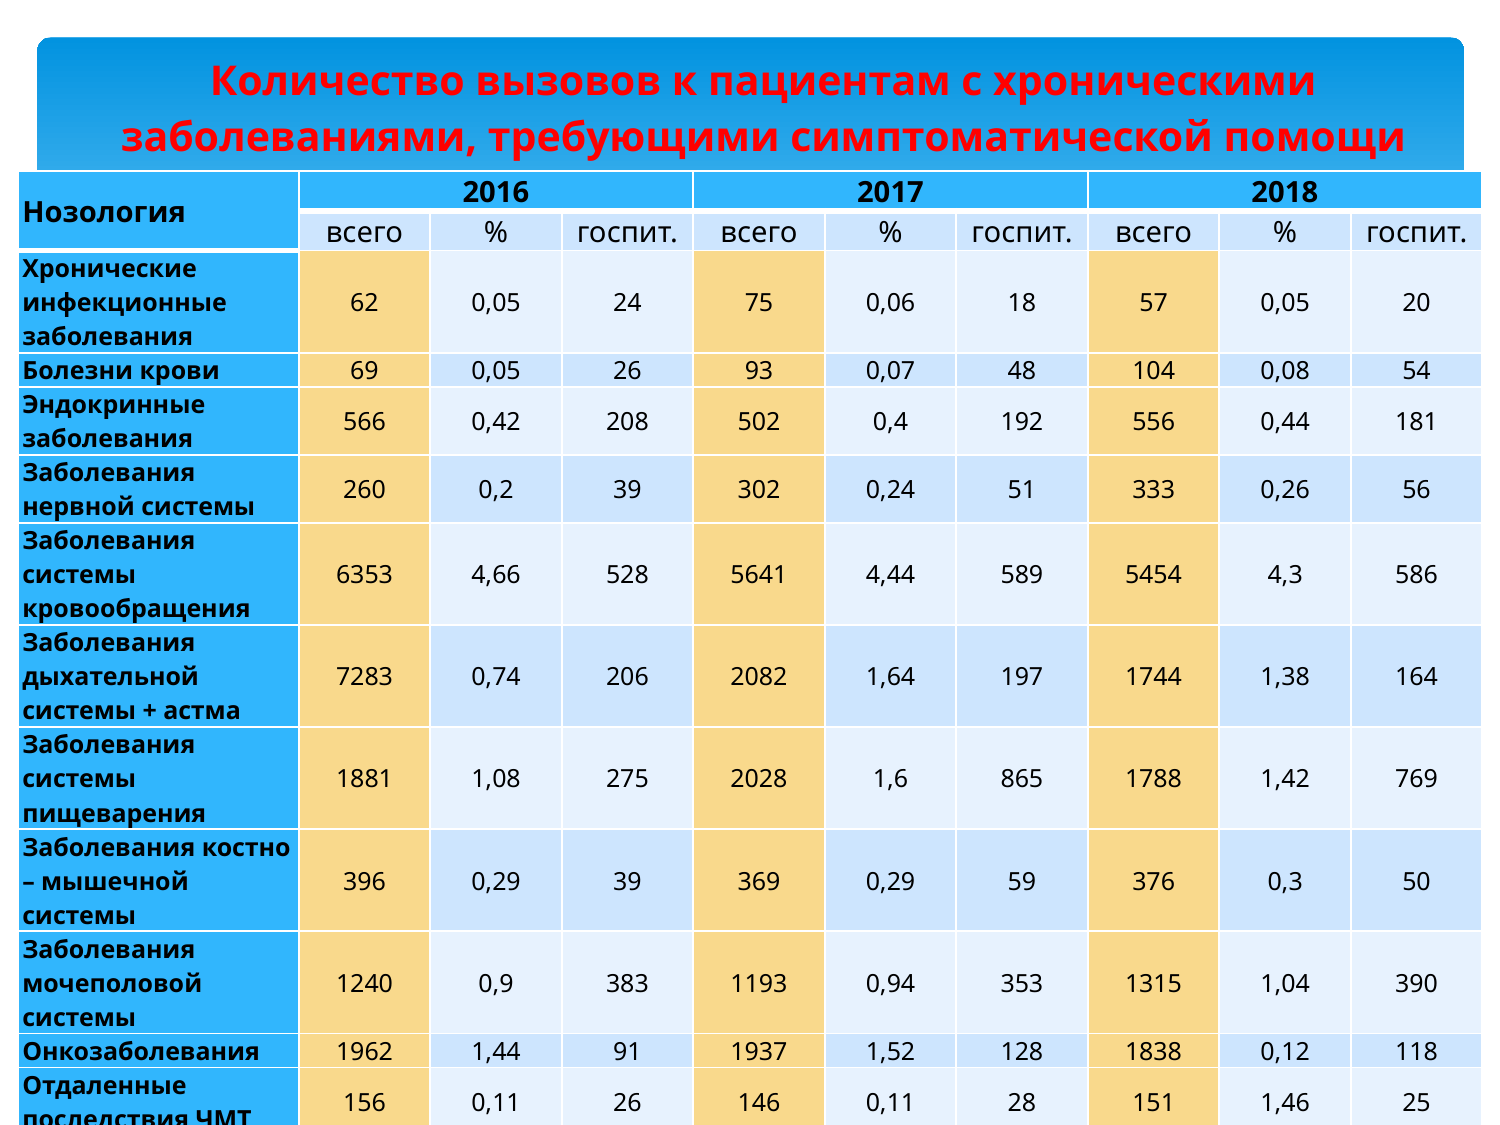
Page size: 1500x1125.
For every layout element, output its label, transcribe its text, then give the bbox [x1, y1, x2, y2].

table_cell 156 [300, 1068, 429, 1125]
table_cell Онкозаболевания [19, 1034, 298, 1067]
table_cell 376 [1089, 830, 1218, 930]
table_cell % [431, 214, 561, 250]
table_cell 206 [563, 626, 692, 726]
table_cell 24 [563, 251, 692, 352]
table_header 2018 [1089, 172, 1481, 208]
table_cell % [826, 214, 955, 250]
table_cell 1788 [1089, 728, 1218, 828]
table_cell 59 [957, 830, 1087, 930]
table_cell 1,6 [826, 728, 955, 828]
table_cell 302 [694, 456, 824, 522]
table_cell 0,29 [826, 830, 955, 930]
table_cell 26 [563, 1068, 692, 1125]
table_cell 865 [957, 728, 1087, 828]
table_cell 18 [957, 251, 1087, 352]
table_cell 0,74 [431, 626, 561, 726]
table_cell Заболевания дыхательной системы + астма [19, 626, 298, 726]
table_cell 128 [957, 1034, 1087, 1067]
table_cell 333 [1089, 456, 1218, 522]
table_header Нозология [19, 172, 298, 248]
table_cell Отдаленные последствия ЧМТ [19, 1068, 298, 1125]
table_header 2016 [300, 185, 692, 208]
table_cell 1962 [300, 1034, 429, 1067]
table_cell всего [694, 214, 824, 250]
table_cell 0,26 [1220, 456, 1350, 522]
table_cell Болезни крови [19, 354, 298, 386]
table_cell 4,44 [826, 524, 955, 624]
table_cell 7283 [300, 626, 429, 726]
table_cell 151 [1089, 1068, 1218, 1125]
table_cell 0,11 [826, 1068, 955, 1125]
table_cell 0,05 [431, 354, 561, 386]
table_cell 93 [694, 354, 824, 386]
table_cell 1,46 [1220, 1068, 1350, 1125]
table_cell % [1220, 214, 1350, 250]
table_cell 0,2 [431, 456, 561, 522]
table_cell 1,42 [1220, 728, 1350, 828]
table_cell 396 [300, 830, 429, 930]
table_cell 1240 [300, 932, 429, 1033]
table_cell 0,3 [1220, 830, 1350, 930]
table_cell 28 [957, 1068, 1087, 1125]
table_cell 0,24 [826, 456, 955, 522]
table_cell 181 [1352, 388, 1481, 454]
table_cell госпит. [1352, 214, 1481, 250]
table_cell 0,44 [1220, 388, 1350, 454]
table_cell 1193 [694, 932, 824, 1033]
table_cell 260 [300, 456, 429, 522]
table_cell 353 [957, 932, 1087, 1033]
table_cell 556 [1089, 388, 1218, 454]
table_cell 192 [957, 388, 1087, 454]
table_cell 769 [1352, 728, 1481, 828]
table_cell 528 [563, 524, 692, 624]
table_cell 208 [563, 388, 692, 454]
table_cell 4,66 [431, 524, 561, 624]
table_cell 1,44 [431, 1034, 561, 1067]
table_cell 69 [300, 354, 429, 386]
table_cell 1881 [300, 728, 429, 828]
table_cell Эндокринные заболевания [19, 388, 298, 454]
table_cell 1838 [1089, 1034, 1218, 1067]
table_cell 1,52 [826, 1034, 955, 1067]
table_cell 57 [1089, 251, 1218, 352]
table_cell 390 [1352, 932, 1481, 1033]
table_cell 1937 [694, 1034, 824, 1067]
table_cell 0,94 [826, 932, 955, 1033]
table_cell 2028 [694, 728, 824, 828]
table_cell 1,64 [826, 626, 955, 726]
table_cell 0,05 [431, 251, 561, 352]
table_cell 91 [563, 1034, 692, 1067]
table_cell 54 [1352, 354, 1481, 386]
table_cell 5641 [694, 524, 824, 624]
table_cell госпит. [957, 214, 1087, 250]
table_cell 104 [1089, 354, 1218, 386]
table_cell 26 [563, 354, 692, 386]
table_cell 0,05 [1220, 251, 1350, 352]
table_cell 586 [1352, 524, 1481, 624]
table_cell 39 [563, 830, 692, 930]
table_cell 197 [957, 626, 1087, 726]
table_cell Заболевания системы кровообращения [19, 524, 298, 624]
table_cell 50 [1352, 830, 1481, 930]
table_cell 146 [694, 1068, 824, 1125]
table_cell 383 [563, 932, 692, 1033]
table_cell 1315 [1089, 932, 1218, 1033]
table_cell 369 [694, 830, 824, 930]
table_cell 20 [1352, 251, 1481, 352]
table_cell 0,06 [826, 251, 955, 352]
table_cell всего [1089, 214, 1218, 250]
table_cell 5454 [1089, 524, 1218, 624]
table_cell 25 [1352, 1068, 1481, 1125]
table_cell госпит. [563, 214, 692, 250]
table_cell Заболевания системы пищеварения [19, 728, 298, 828]
table_cell 39 [563, 456, 692, 522]
table_cell Хронические инфекционные заболевания [19, 253, 298, 352]
table_cell 1,08 [431, 728, 561, 828]
table_cell 0,12 [1220, 1034, 1350, 1067]
title Количество вызовов к пациентам с хроническими заболеваниями, требующими симптоматической помощи [88, 30, 1439, 185]
table_cell 56 [1352, 456, 1481, 522]
table_cell 589 [957, 524, 1087, 624]
table_cell 75 [694, 251, 824, 352]
table_cell 2082 [694, 626, 824, 726]
table_cell 164 [1352, 626, 1481, 726]
table_cell Заболевания мочеполовой системы [19, 932, 298, 1033]
table_cell 1,38 [1220, 626, 1350, 726]
table_cell 0,08 [1220, 354, 1350, 386]
table_cell 6353 [300, 524, 429, 624]
table_cell 0,4 [826, 388, 955, 454]
table_cell 62 [300, 251, 429, 352]
table_cell Заболевания нервной системы [19, 456, 298, 522]
table_cell 275 [563, 728, 692, 828]
table_cell Заболевания костно – мышечной системы [19, 830, 298, 930]
table_cell 502 [694, 388, 824, 454]
table_cell всего [300, 214, 429, 250]
table_cell 0,42 [431, 388, 561, 454]
table_cell 51 [957, 456, 1087, 522]
table_cell 1744 [1089, 626, 1218, 726]
table_cell 4,3 [1220, 524, 1350, 624]
table_cell 118 [1352, 1034, 1481, 1067]
table_cell 0,11 [431, 1068, 561, 1125]
table_cell 566 [300, 388, 429, 454]
table_cell 48 [957, 354, 1087, 386]
table_header 2017 [694, 185, 1087, 208]
table_cell 0,07 [826, 354, 955, 386]
table_cell 0,9 [431, 932, 561, 1033]
table_cell 0,29 [431, 830, 561, 930]
table_cell 1,04 [1220, 932, 1350, 1033]
